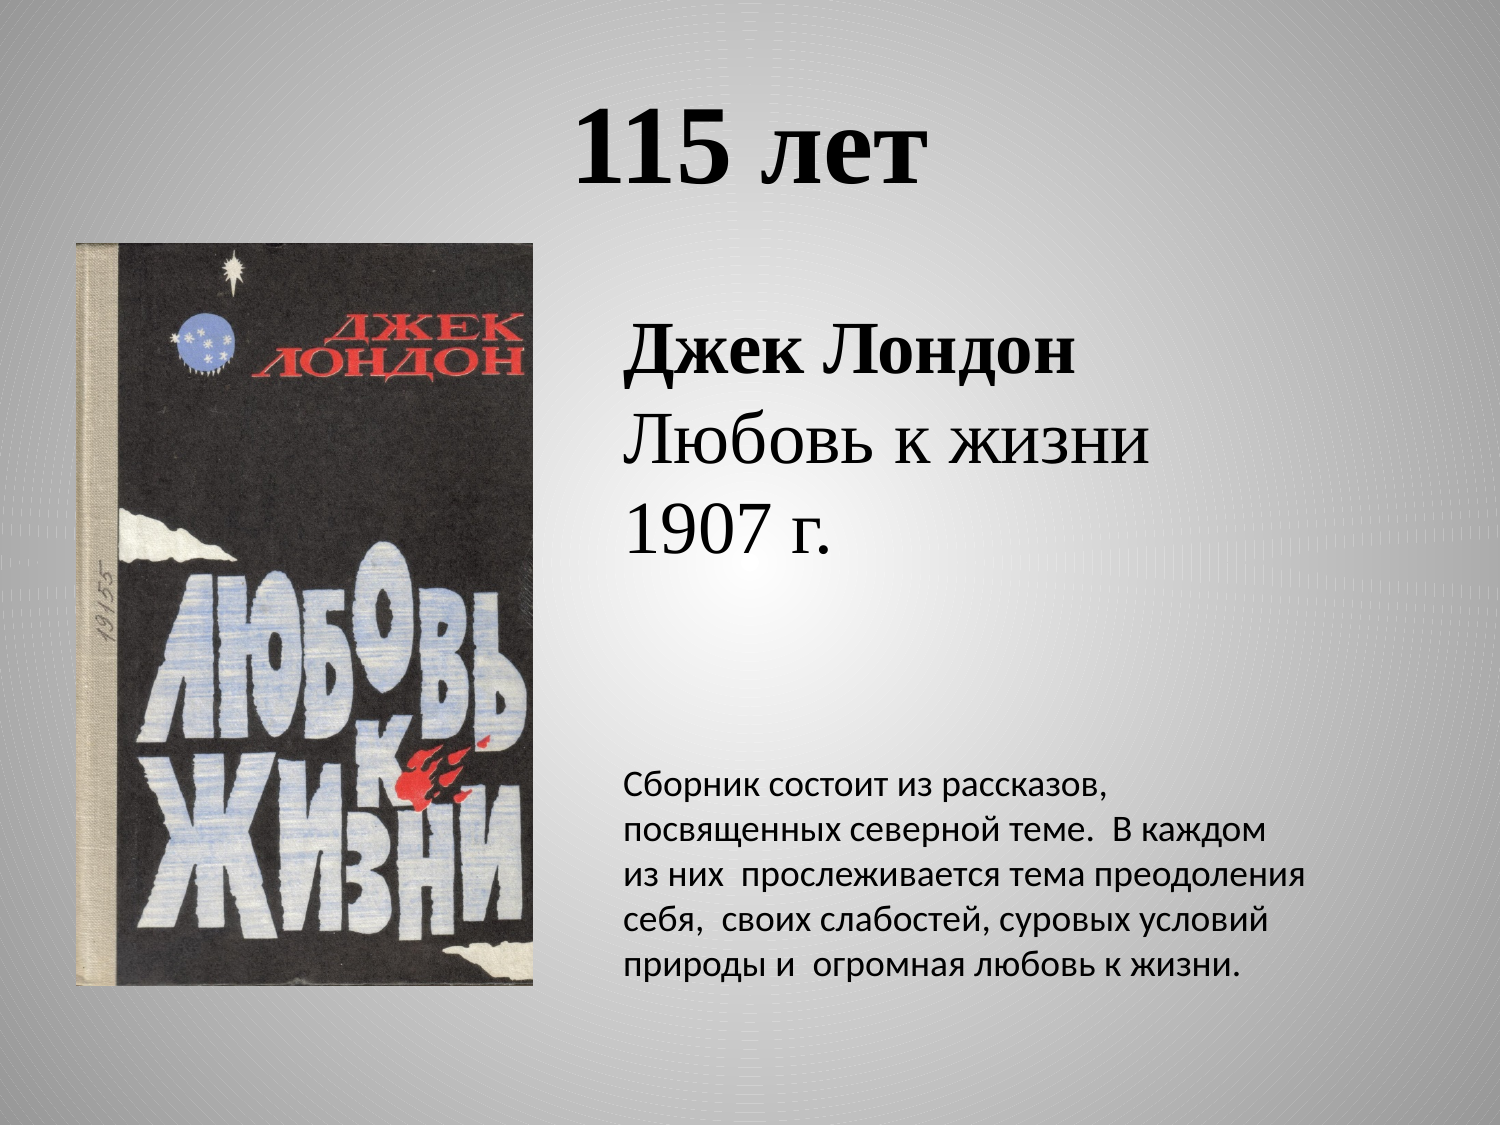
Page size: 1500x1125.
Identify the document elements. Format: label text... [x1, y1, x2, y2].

title 115 лет [75, 45, 1425, 233]
text_box Сборник состоит из рассказов, посвященных северной теме. В каждом из них прослеживается тема преодоления себя, своих слабостей, суровых условий природы и огромная любовь к жизни. [608, 751, 1329, 992]
text_box Джек Лондон Любовь к жизни 1907 г. [608, 290, 1376, 576]
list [76, 243, 533, 987]
